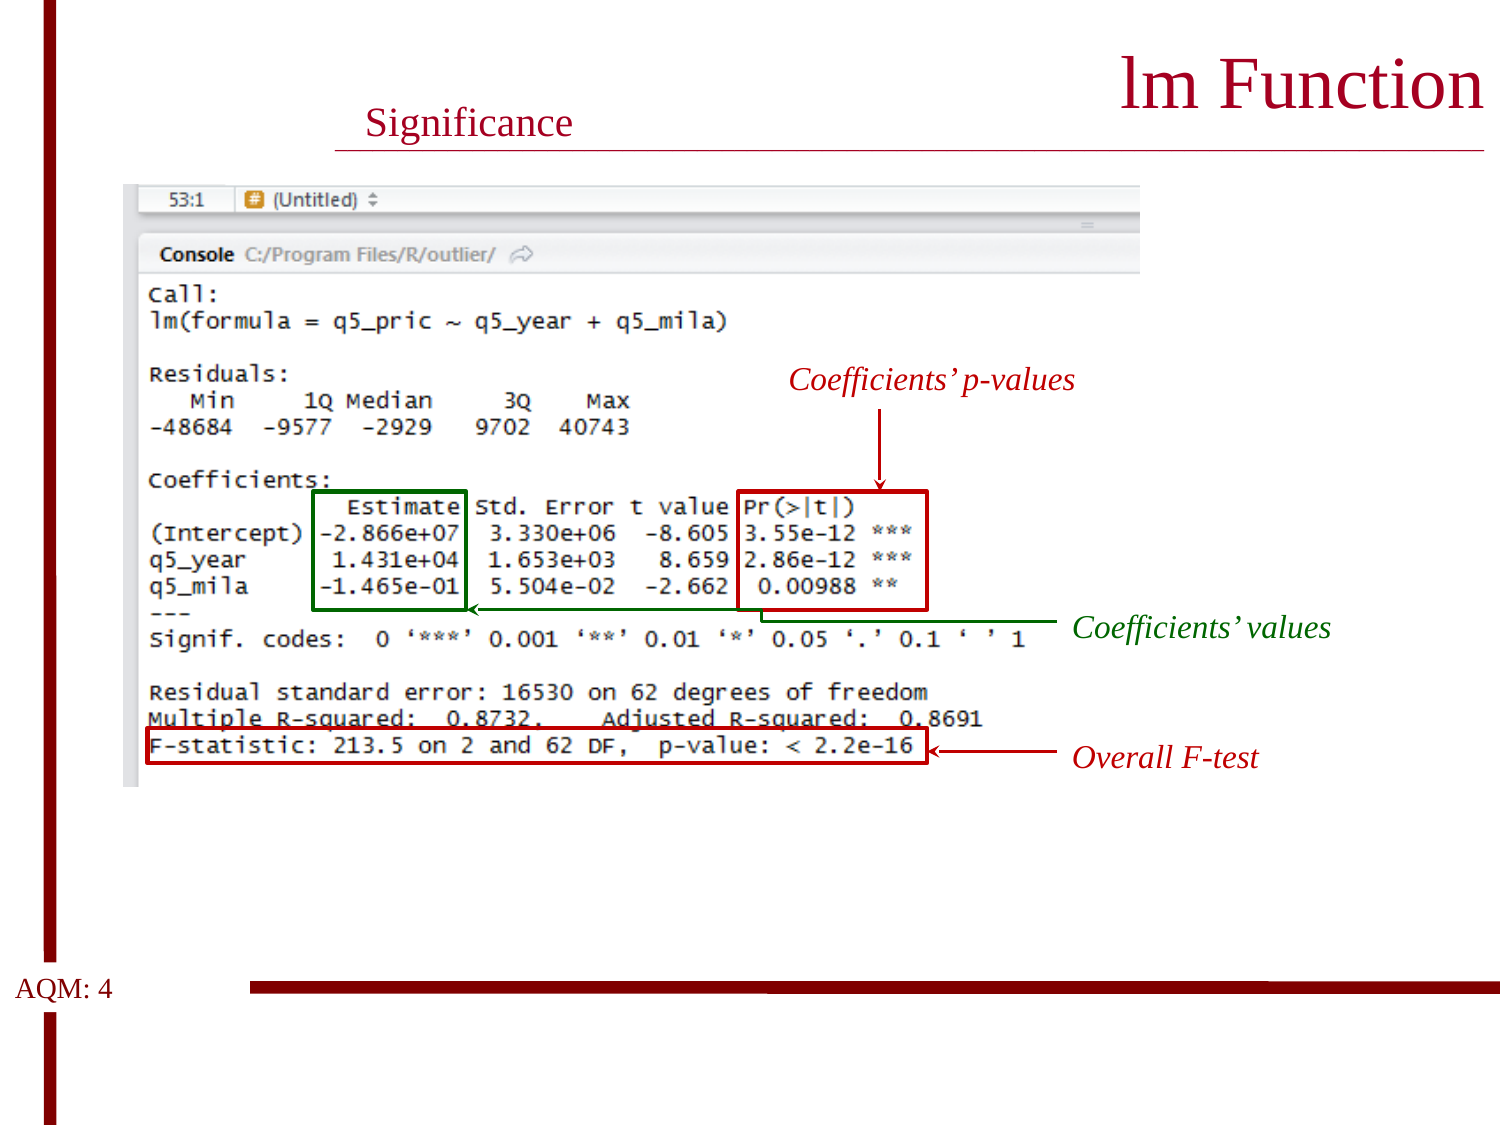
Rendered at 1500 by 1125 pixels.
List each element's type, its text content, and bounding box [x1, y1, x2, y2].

title lm Function ____________________________________________________________________________________________ [150, 0, 1500, 188]
text_box Coefficients’ values [1146, 597, 1400, 653]
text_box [466, 609, 1058, 622]
text_box Overall F-test [1146, 727, 1388, 783]
text_box Significance [349, 87, 863, 153]
text_box AQM: 4 [0, 962, 250, 1013]
picture [123, 184, 1140, 788]
